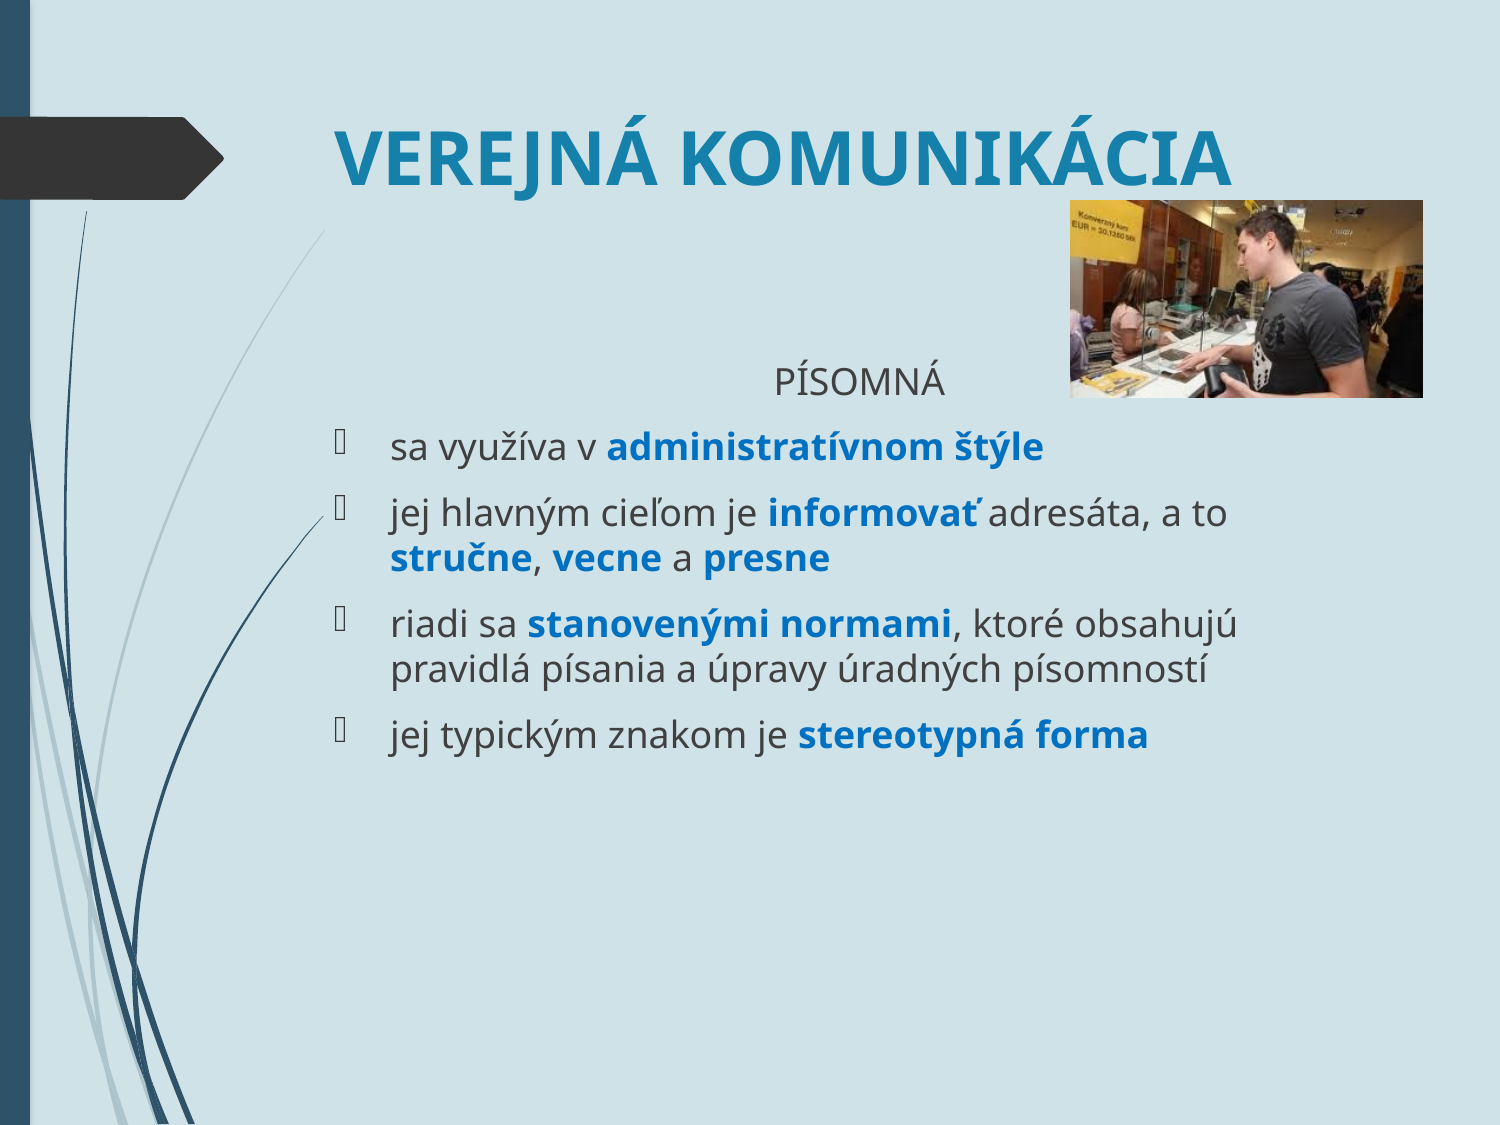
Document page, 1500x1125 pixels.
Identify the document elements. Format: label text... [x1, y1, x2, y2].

title VEREJNÁ KOMUNIKÁCIA [319, 102, 1400, 313]
picture [1070, 199, 1423, 398]
list PÍSOMNÁ sa využíva v administratívnom štýle jej hlavným cieľom je informovať adresáta, a to stručne, vecne a presne riadi sa stanovenými normami, ktoré obsahujú pravidlá písania a úpravy úradných písomností jej typickým znakom je stereotypná forma [318, 350, 1400, 970]
